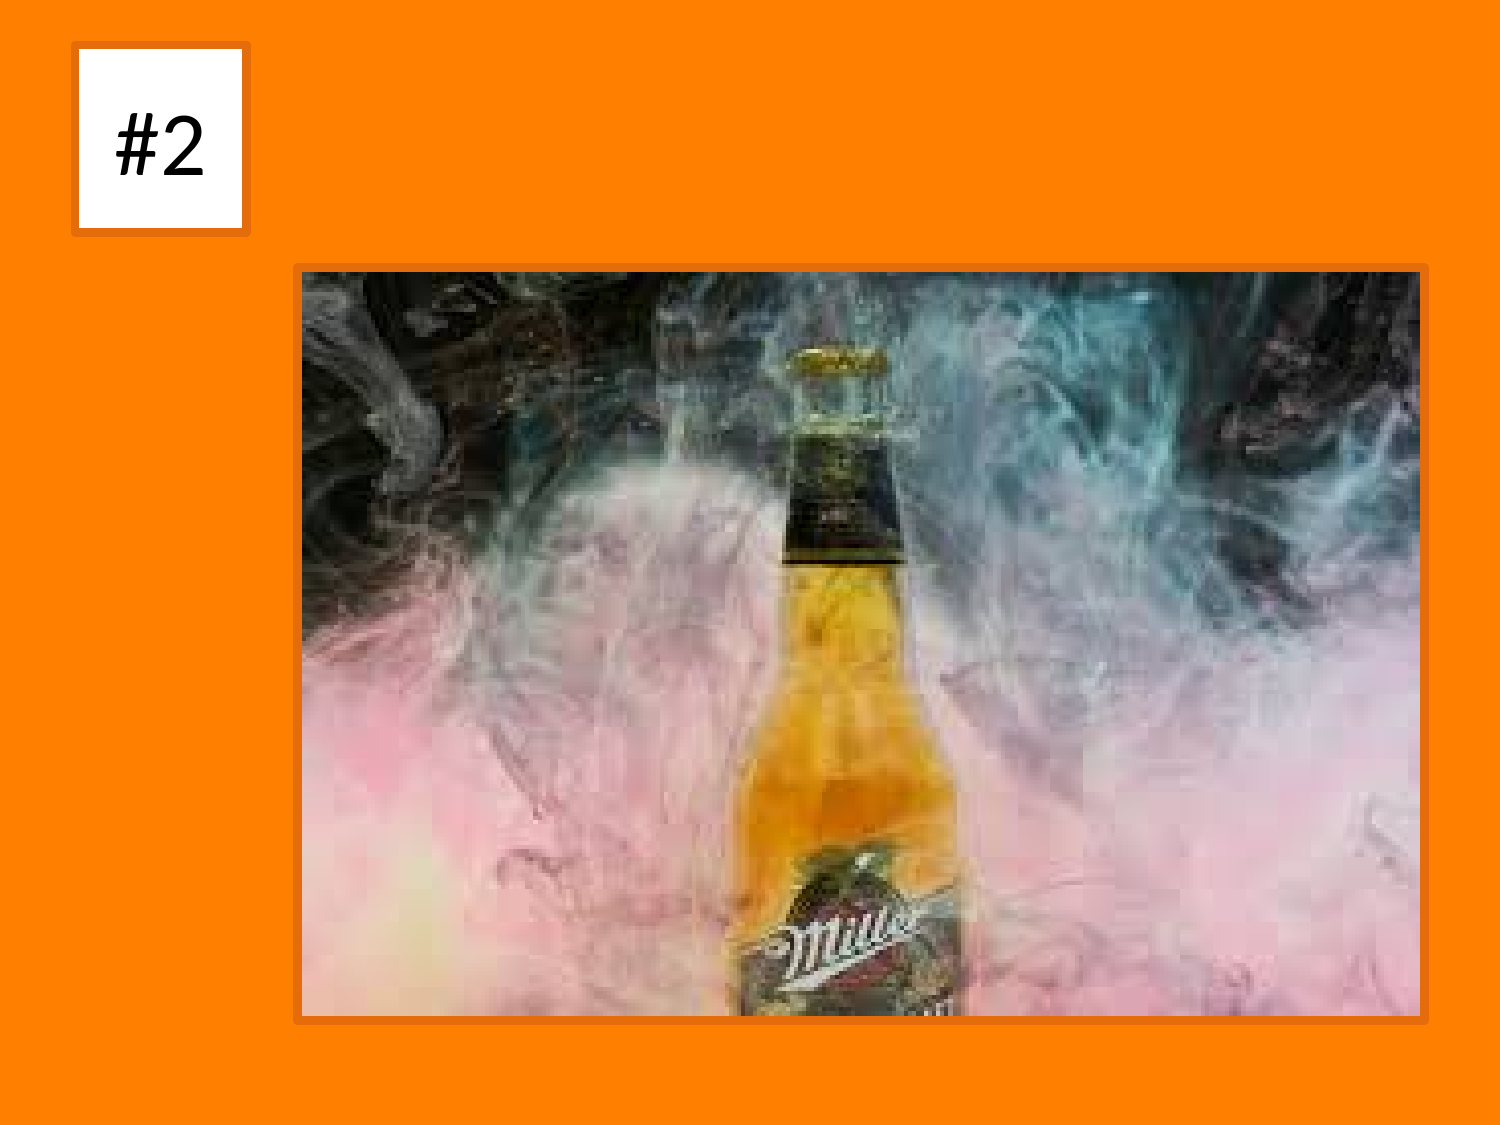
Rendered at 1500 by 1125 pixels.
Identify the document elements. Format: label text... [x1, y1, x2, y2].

title #2 [73, 43, 248, 235]
picture [301, 271, 1421, 1017]
